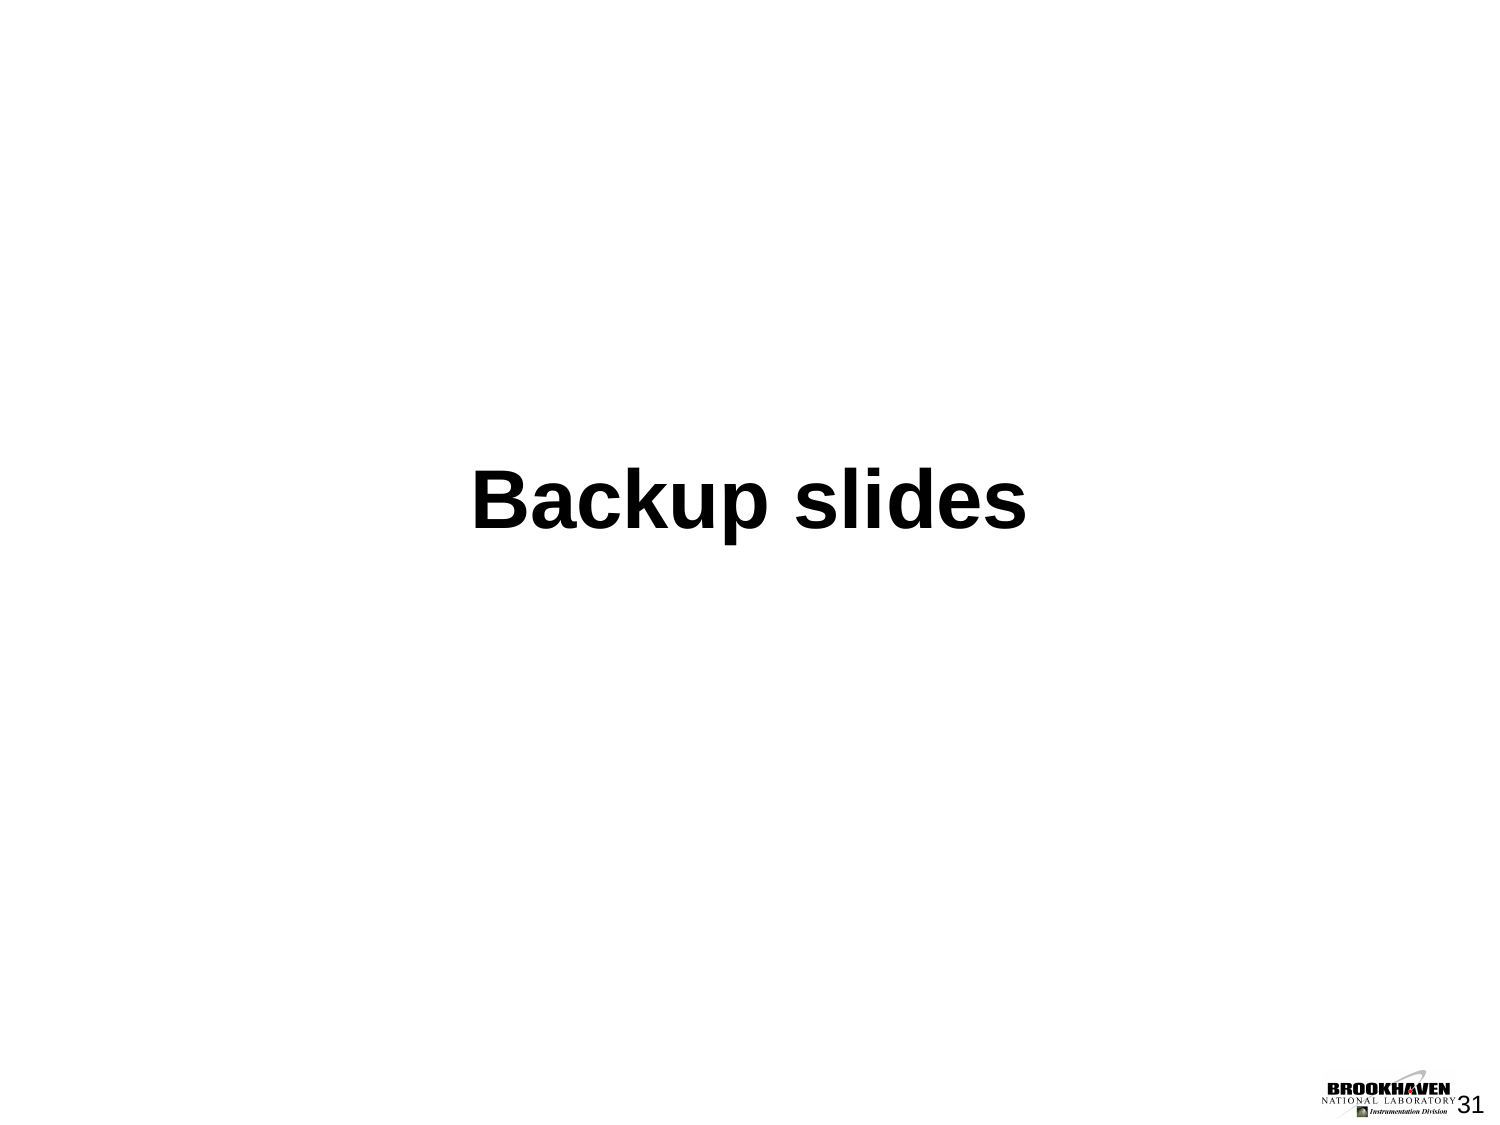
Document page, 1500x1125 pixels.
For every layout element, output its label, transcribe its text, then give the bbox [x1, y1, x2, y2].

text_box Backup slides [181, 437, 1319, 553]
picture [1322, 1070, 1456, 1120]
slide_number 31 [1457, 1080, 1500, 1125]
